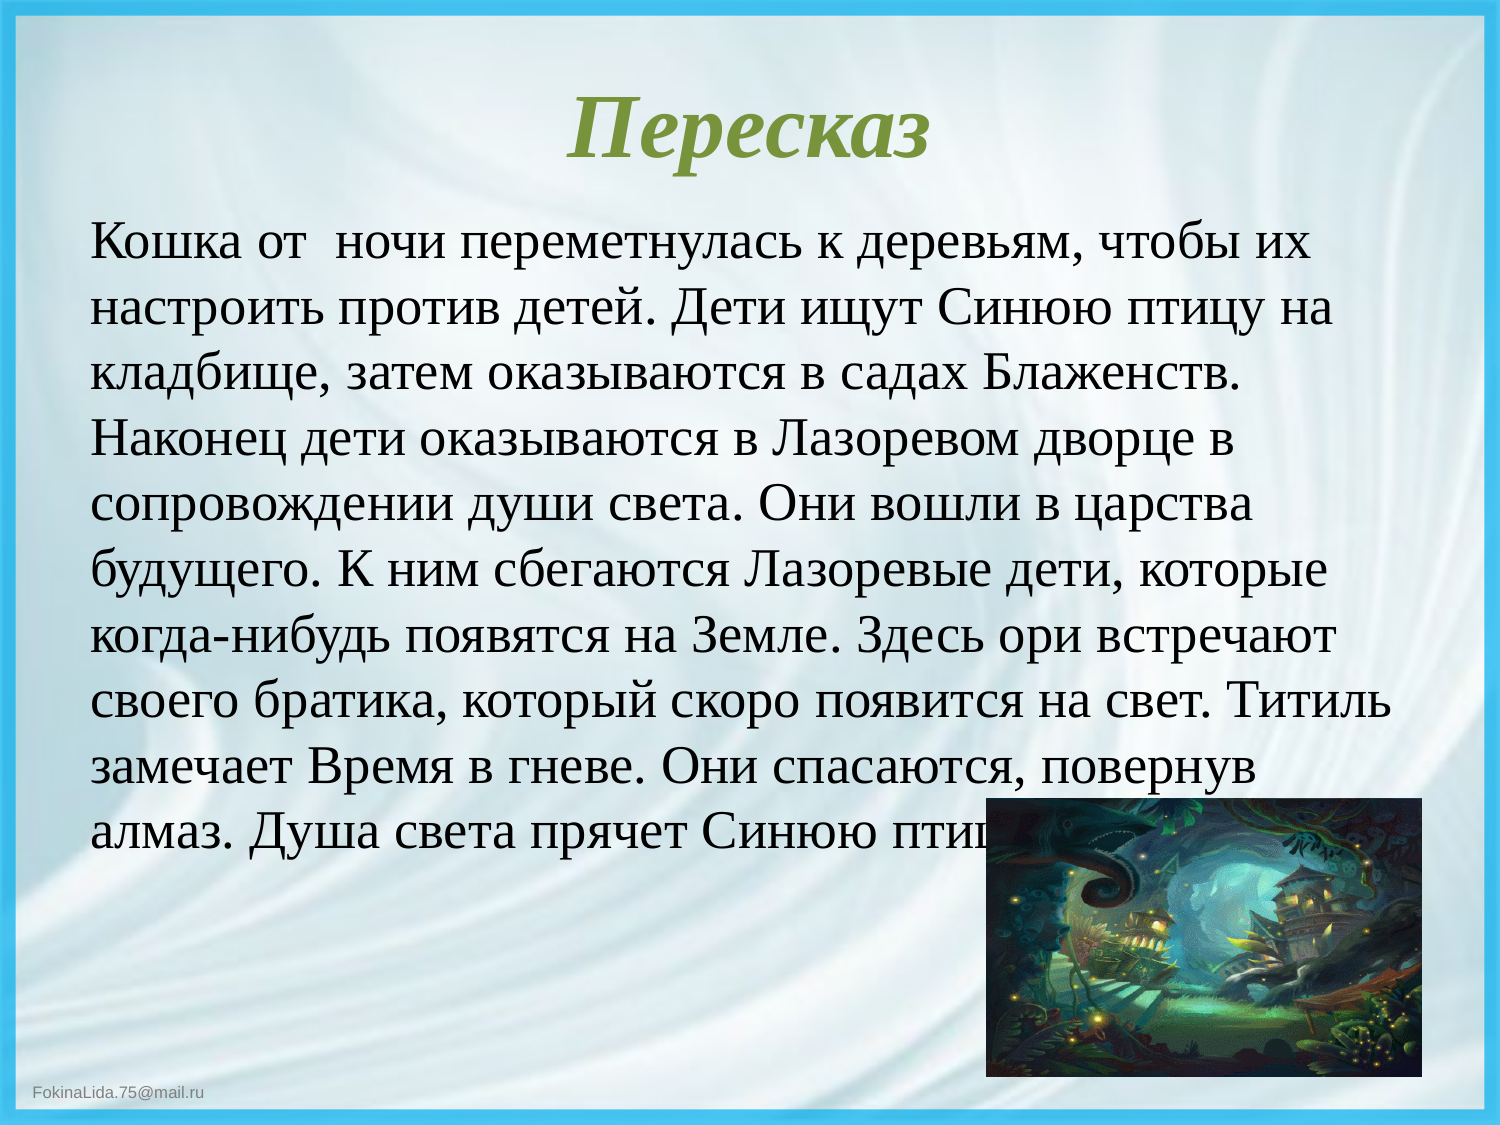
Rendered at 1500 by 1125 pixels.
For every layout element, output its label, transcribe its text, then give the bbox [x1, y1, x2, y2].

list Кошка от ночи переметнулась к деревьям, чтобы их настроить против детей. Дети ищут Синюю птицу на кладбище, затем оказываются в садах Блаженств. Наконец дети оказываются в Лазоревом дворце в сопровождении души света. Они вошли в царства будущего. К ним сбегаются Лазоревые дети, которые когда-нибудь появятся на Земле. Здесь ори встречают своего братика, который скоро появится на свет. Титиль замечает Время в гневе. Они спасаются, повернув алмаз. Душа света прячет Синюю птицу. [75, 196, 1425, 882]
title Пересказ [75, 45, 1425, 196]
picture [985, 798, 1422, 1078]
